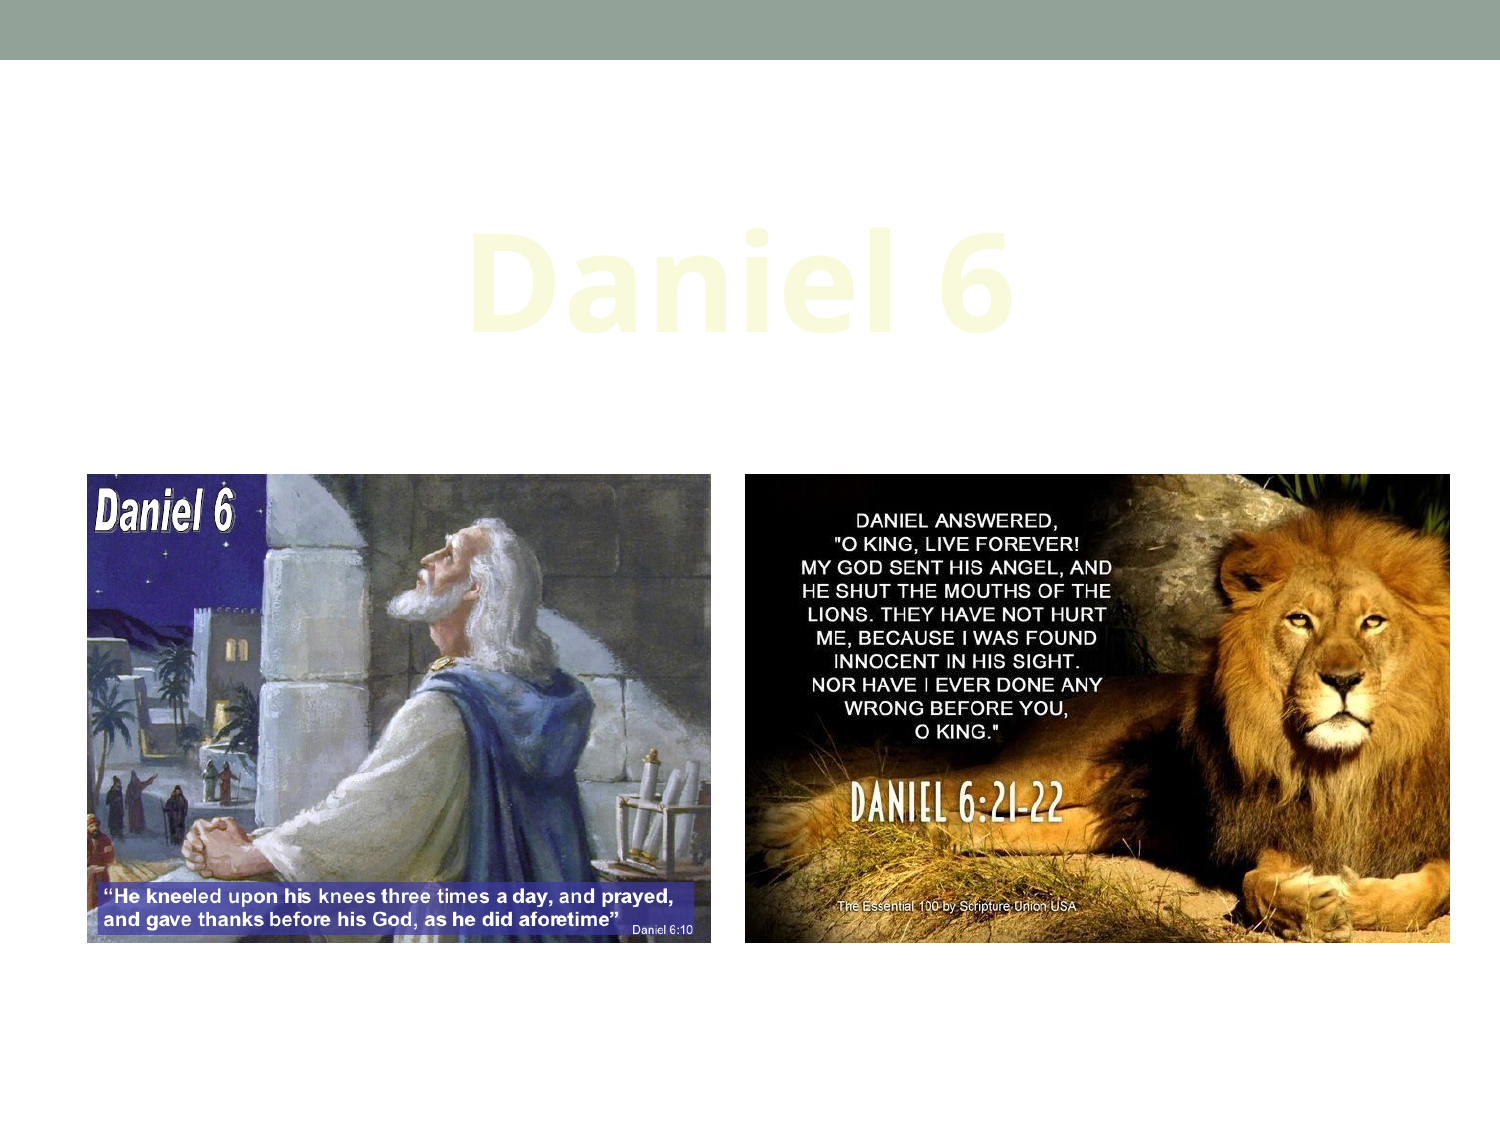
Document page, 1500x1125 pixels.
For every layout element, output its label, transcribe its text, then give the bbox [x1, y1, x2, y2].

picture [745, 474, 1450, 943]
picture [87, 474, 711, 943]
text_box Daniel 6 [447, 187, 1044, 368]
